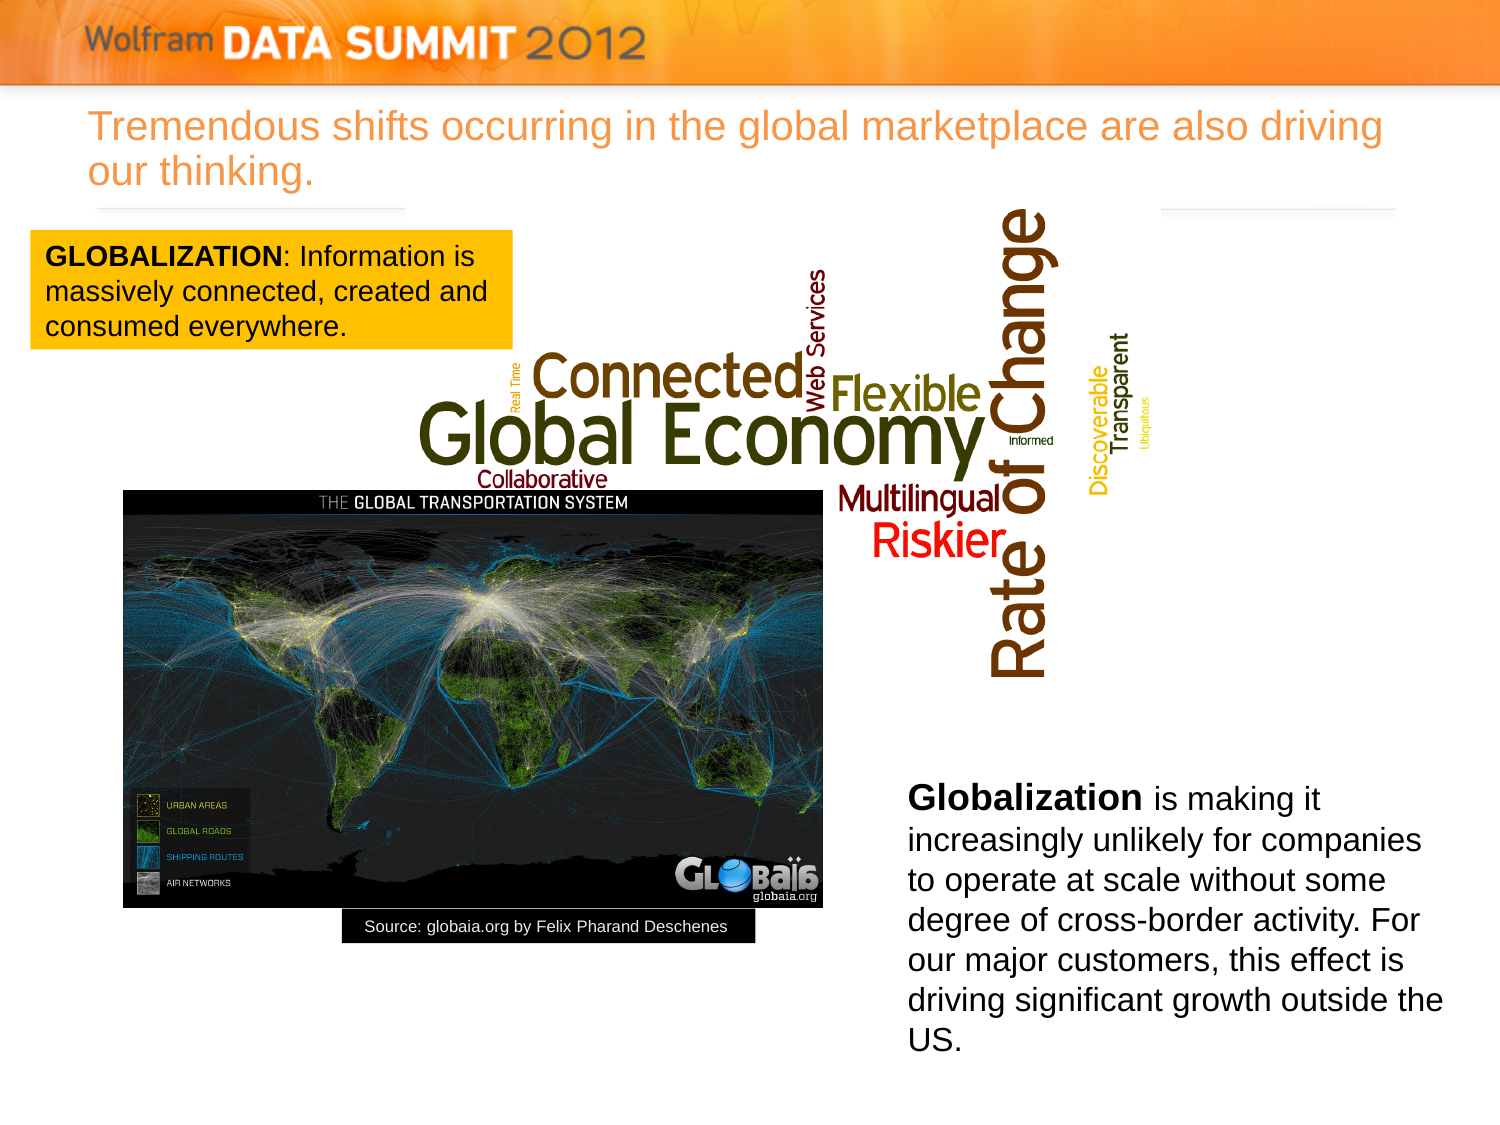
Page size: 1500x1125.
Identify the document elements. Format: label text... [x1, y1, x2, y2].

text_box GLOBALIZATION: Information is massively connected, created and consumed everywhere. [30, 229, 400, 350]
text_box Tremendous shifts occurring in the global marketplace are also driving our thinking. [72, 96, 1428, 281]
text_box Source: globaia.org by Felix Pharand Deschenes [341, 918, 756, 944]
text_box Globalization is making it increasingly unlikely for companies to operate at scale without some degree of cross-border activity. For our major customers, this effect is driving significant growth outside the US. [892, 765, 1463, 1066]
picture [0, 0, 1500, 1125]
